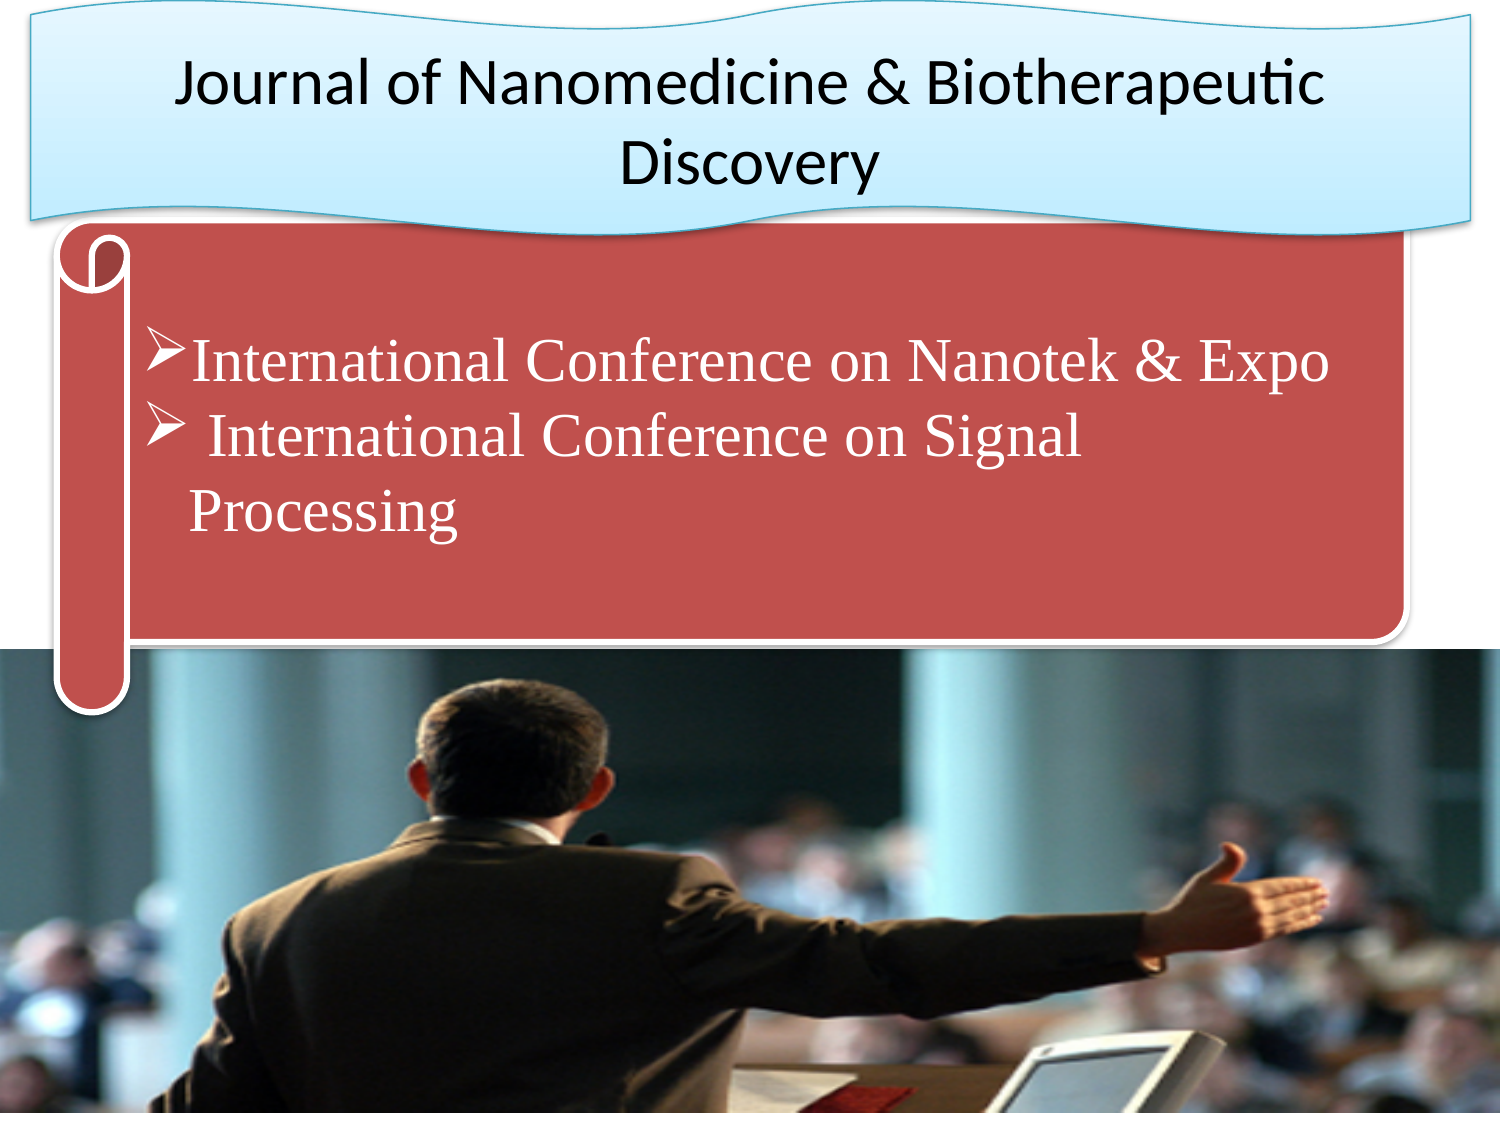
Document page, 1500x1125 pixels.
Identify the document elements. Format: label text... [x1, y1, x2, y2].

picture [0, 649, 1500, 1113]
text_box International Conference on Nanotek & Expo International Conference on Signal Processing [53, 217, 1410, 648]
text_box Journal of Nanomedicine & Biotherapeutic Discovery [29, 0, 1472, 236]
